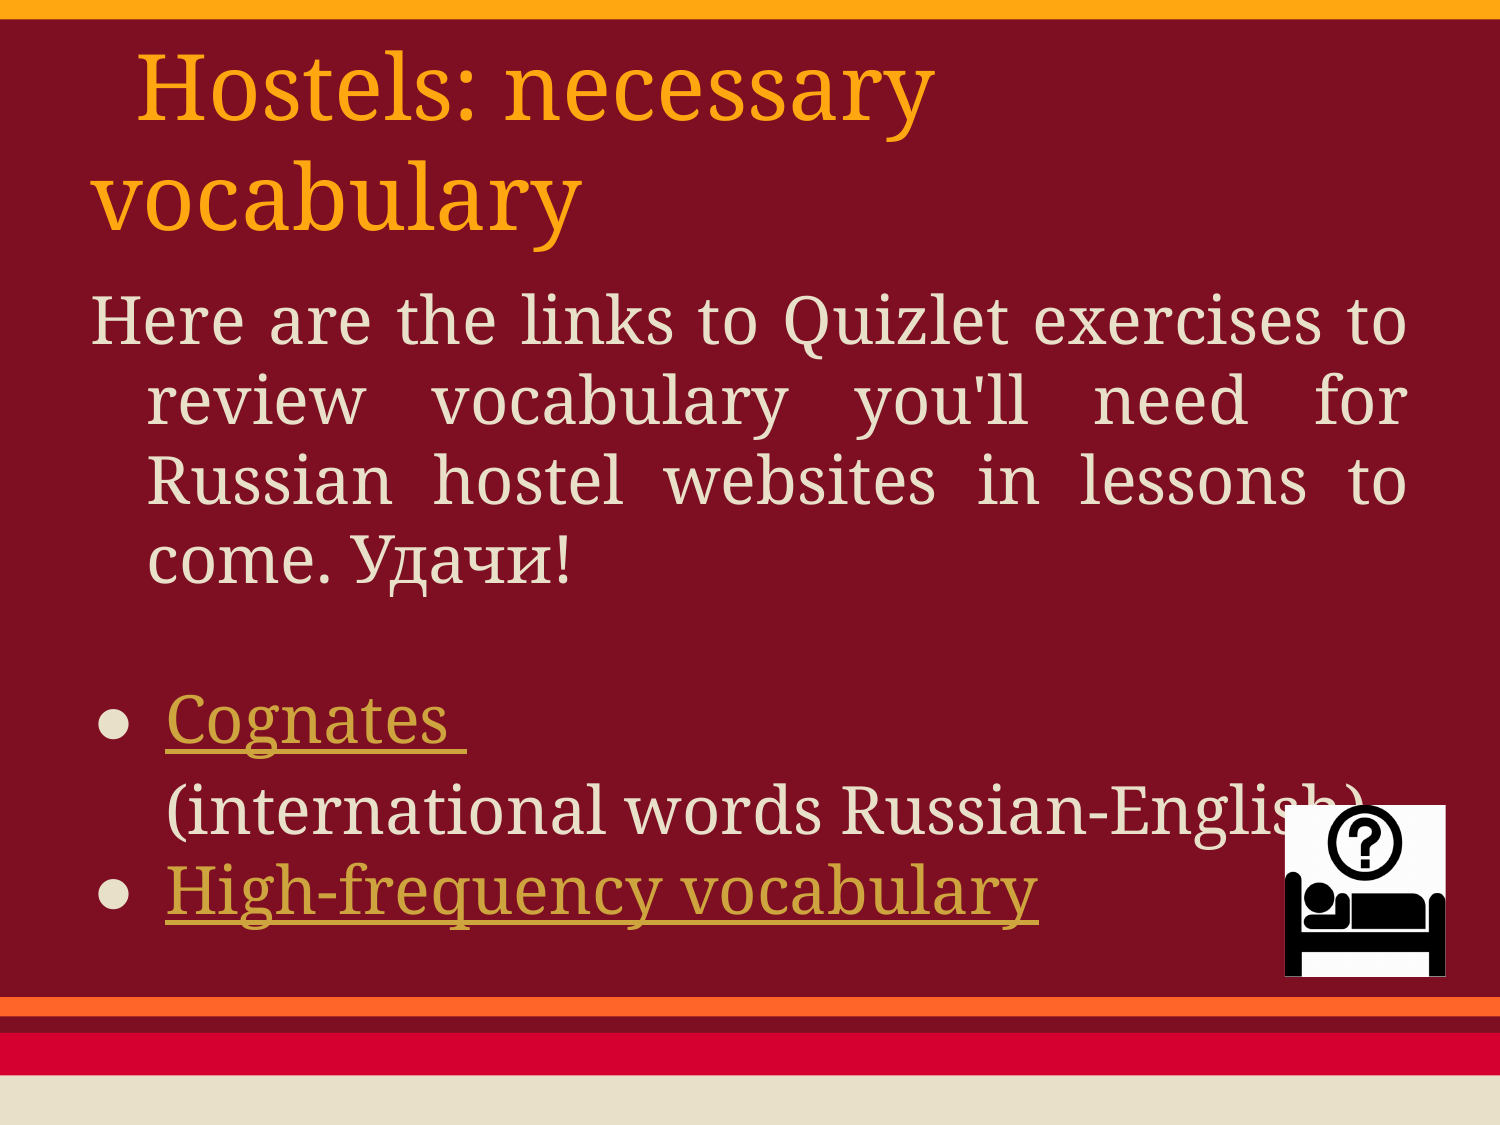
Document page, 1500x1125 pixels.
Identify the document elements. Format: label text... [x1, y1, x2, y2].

text_box [1284, 805, 1446, 977]
title Hostels: necessary vocabulary [75, 13, 1425, 262]
list Here are the links to Quizlet exercises to review vocabulary you'll need for Russian hostel websites in lessons to come. Удачи! Cognates (international words Russian-English) High-frequency vocabulary [75, 262, 1425, 954]
